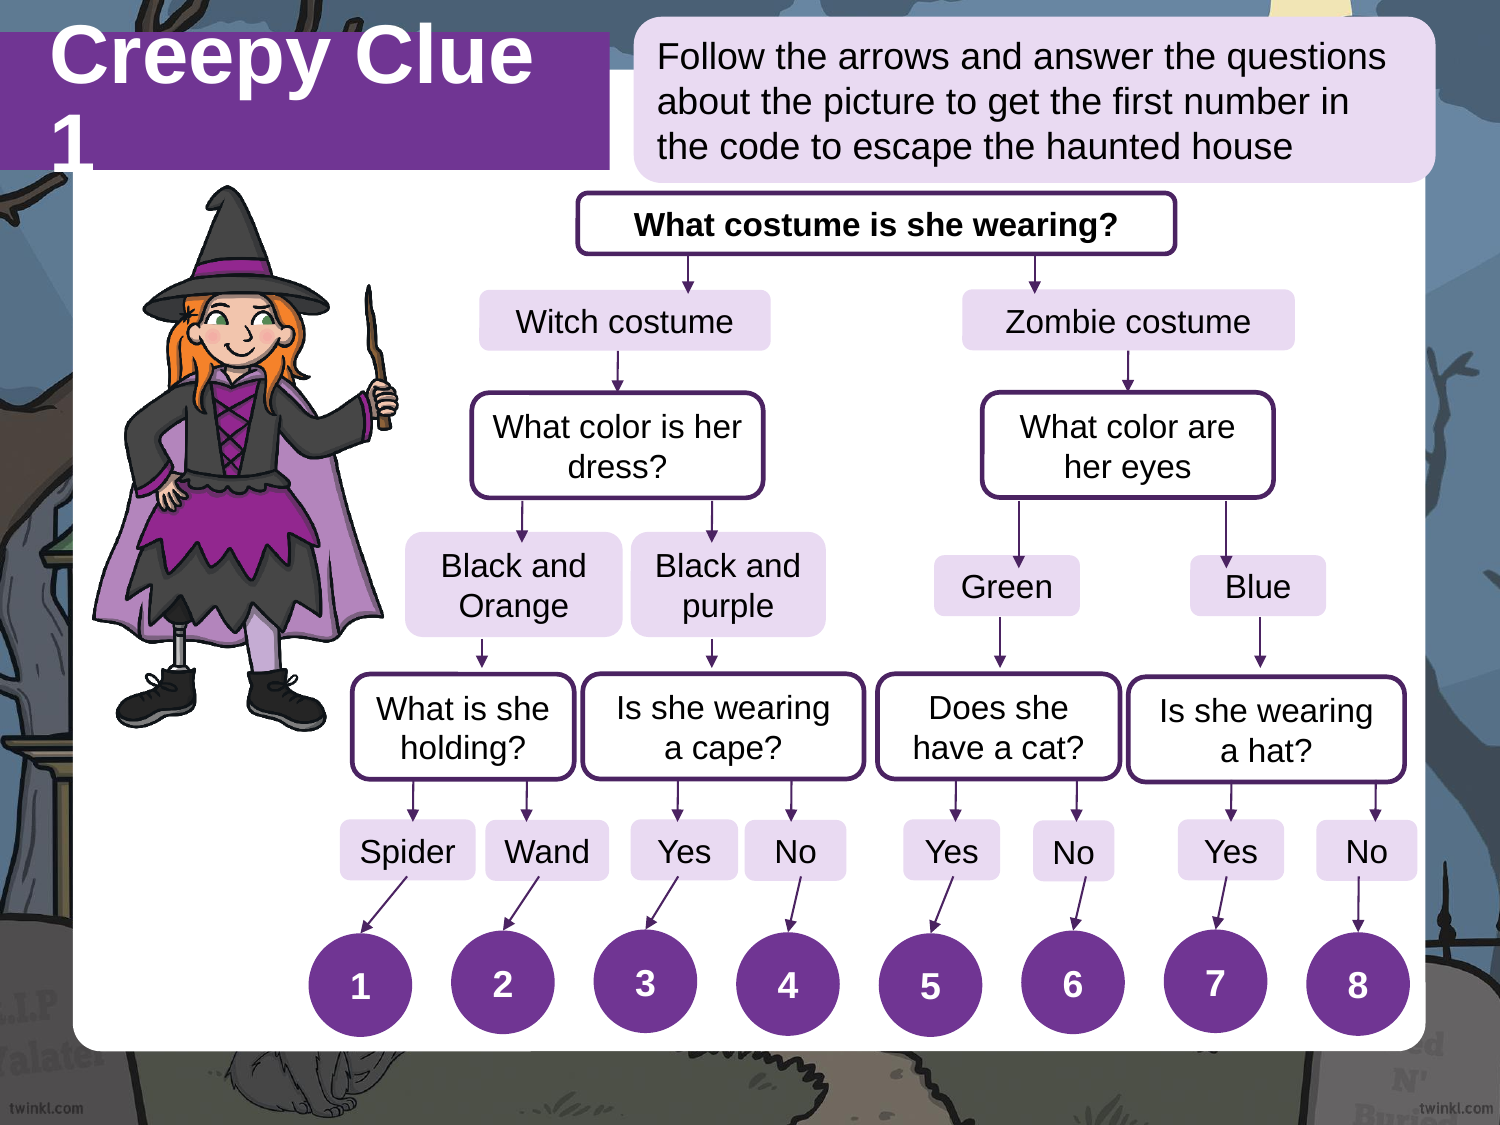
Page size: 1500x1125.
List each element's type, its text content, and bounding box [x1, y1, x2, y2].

text_box Is she wearing a hat? [1128, 676, 1405, 783]
text_box 1 [308, 933, 413, 1037]
text_box 8 [1306, 932, 1410, 1036]
text_box Spider [339, 819, 476, 881]
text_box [502, 876, 540, 931]
text_box 6 [1021, 930, 1125, 1035]
text_box What color is her dress? [471, 392, 764, 498]
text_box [787, 876, 802, 933]
text_box What color are her eyes [982, 392, 1274, 498]
text_box Yes [903, 819, 1001, 881]
text_box No [1316, 819, 1418, 881]
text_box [1072, 876, 1087, 931]
text_box Follow the arrows and answer the questions about the picture to get the first number in the code to escape the haunted house [633, 16, 1436, 183]
text_box Black and purple [630, 531, 826, 638]
text_box What is she holding? [352, 674, 575, 780]
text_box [645, 876, 679, 930]
text_box Yes [630, 819, 739, 881]
text_box Blue [1190, 555, 1327, 617]
text_box No [1033, 820, 1115, 882]
text_box Is she wearing a cape? [582, 673, 865, 779]
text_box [1215, 876, 1227, 930]
text_box No [744, 819, 847, 881]
text_box 5 [878, 933, 983, 1037]
picture [92, 184, 399, 733]
picture [0, 0, 1500, 1125]
text_box Black and Orange [405, 531, 623, 638]
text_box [360, 876, 408, 934]
text_box Wand [485, 819, 610, 881]
text_box Zombie costume [962, 289, 1295, 351]
text_box Witch costume [479, 289, 771, 351]
text_box 7 [1163, 929, 1268, 1034]
title Creepy Clue 1 [0, 32, 610, 170]
text_box Does she have a cat? [877, 673, 1120, 779]
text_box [930, 876, 954, 934]
text_box 2 [451, 930, 555, 1035]
text_box 3 [593, 929, 698, 1034]
text_box What costume is she wearing? [577, 192, 1176, 254]
text_box 4 [736, 932, 840, 1036]
text_box Green [934, 555, 1080, 617]
text_box Yes [1177, 819, 1285, 881]
